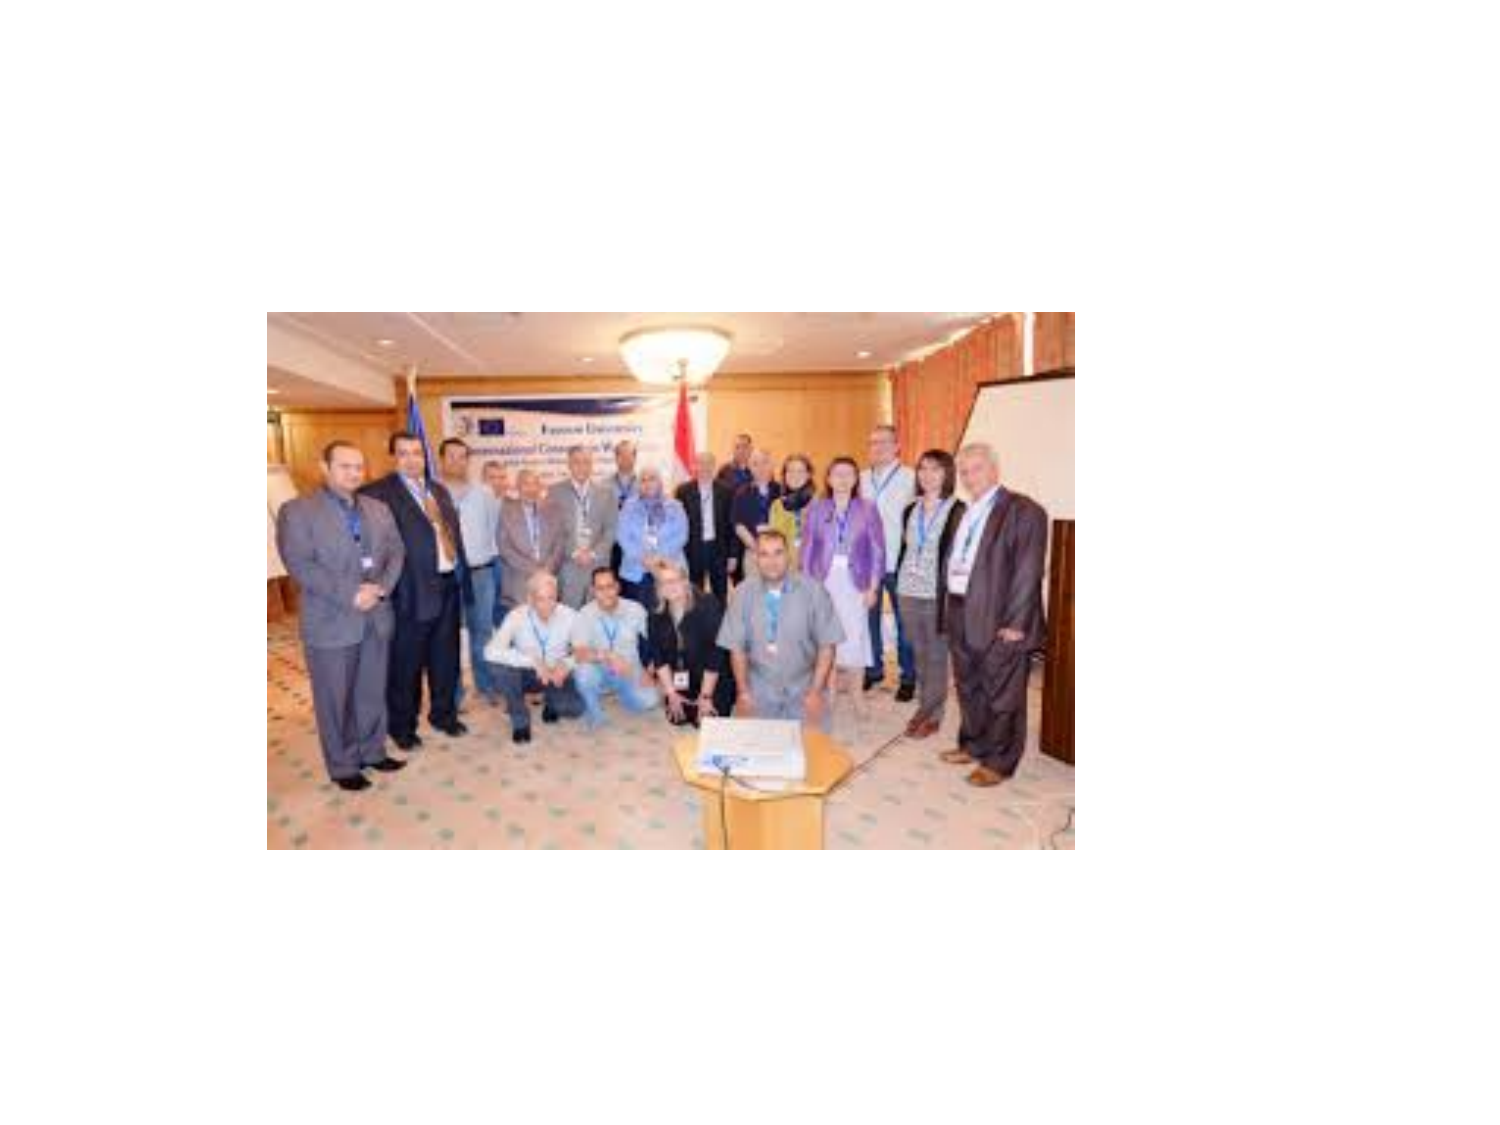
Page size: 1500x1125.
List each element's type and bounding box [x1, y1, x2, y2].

list [267, 312, 1076, 851]
